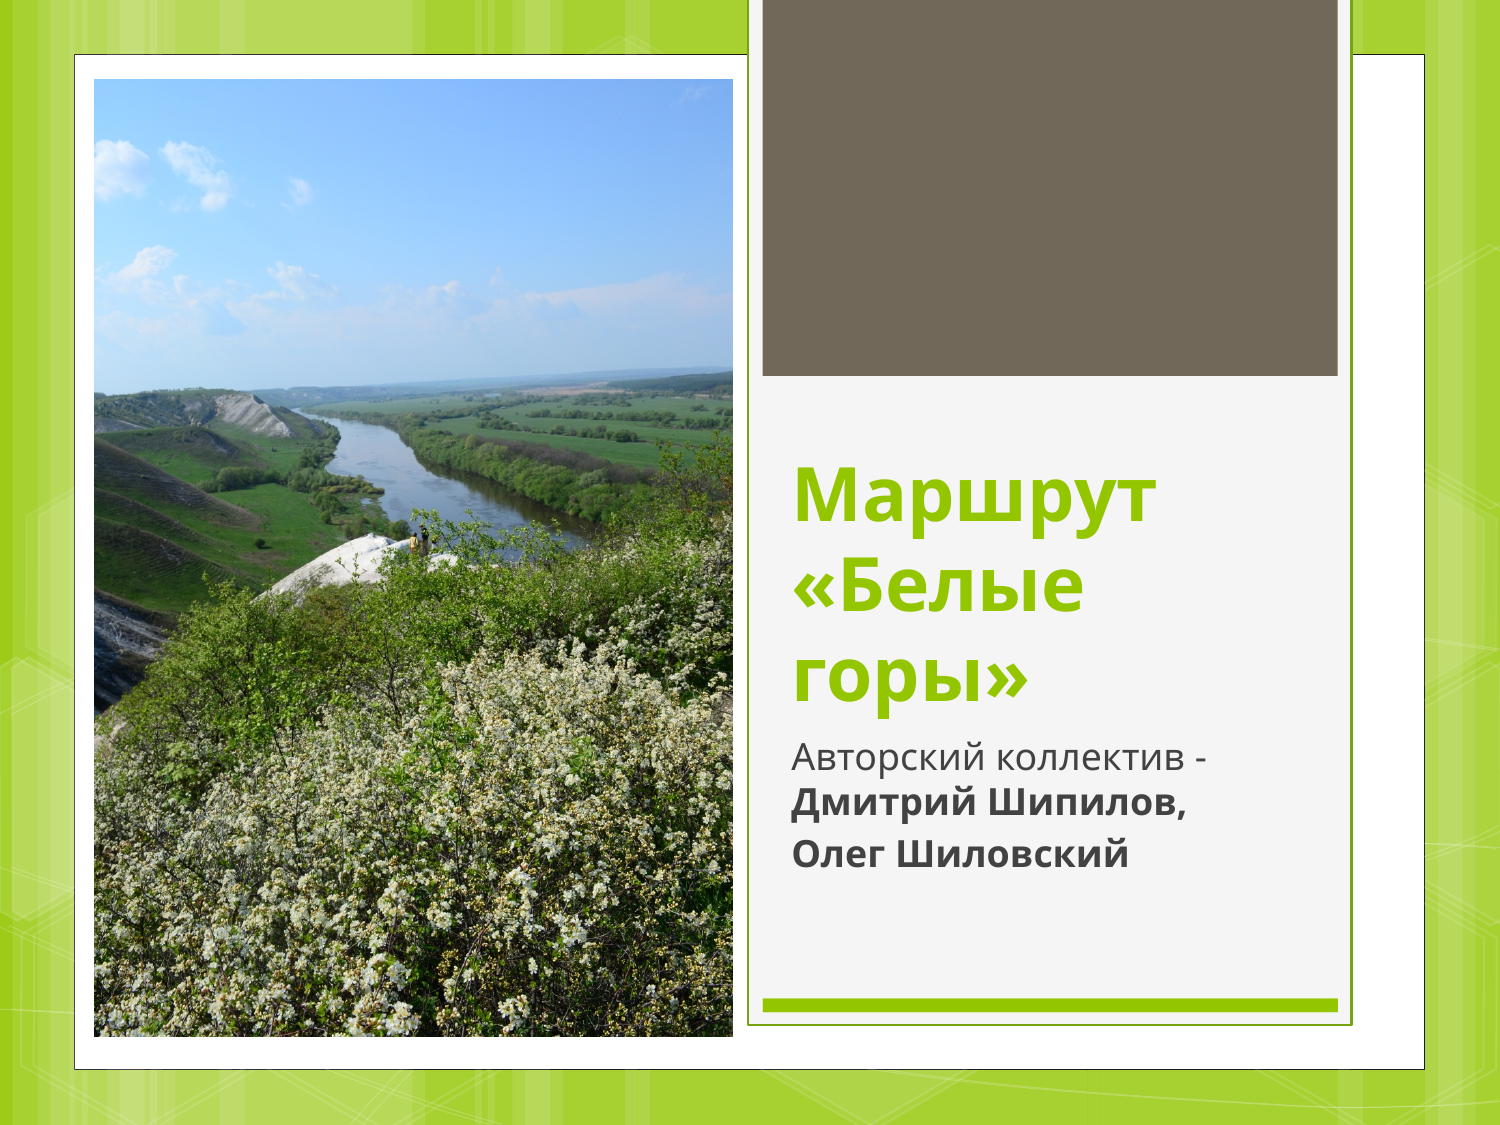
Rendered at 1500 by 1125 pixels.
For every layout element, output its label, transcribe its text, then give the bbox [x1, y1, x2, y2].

subtitle Авторский коллектив - Дмитрий Шипилов, Олег Шиловский [776, 725, 1320, 933]
title Маршрут «Белые горы» [776, 444, 1320, 724]
picture [94, 79, 733, 1037]
